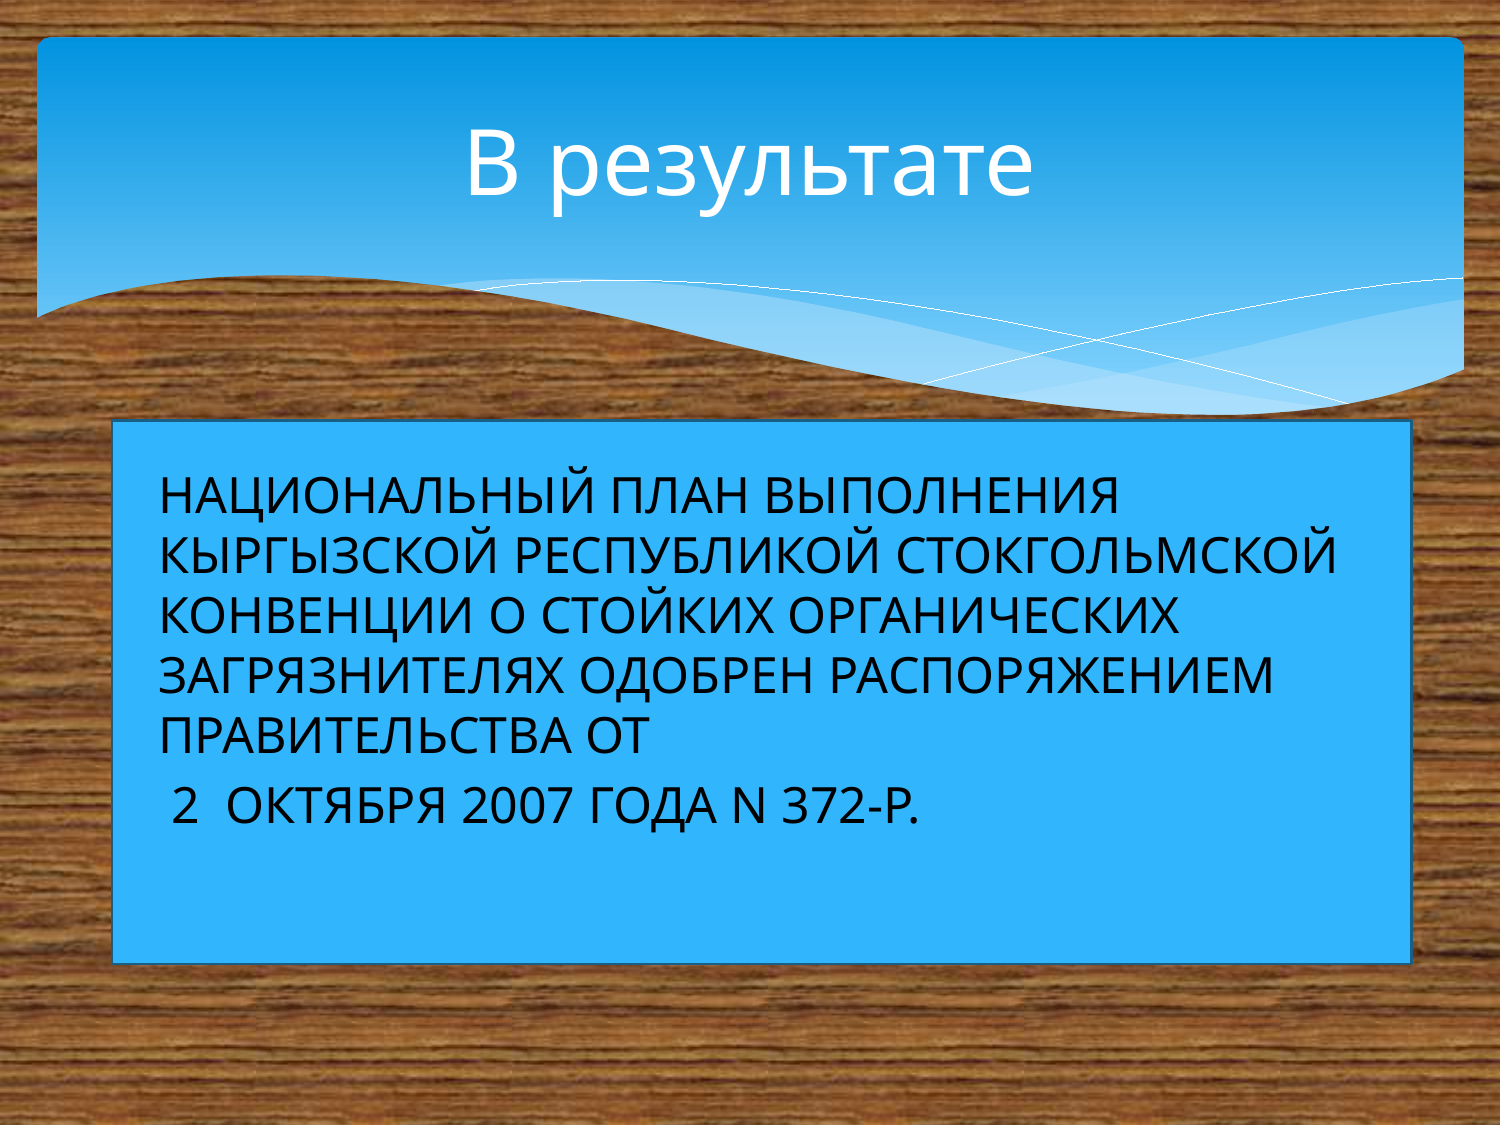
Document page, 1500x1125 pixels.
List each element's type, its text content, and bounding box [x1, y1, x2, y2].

text_box [111, 419, 1413, 965]
picture [0, 0, 1500, 1125]
title В результате [75, 55, 1425, 261]
list НАЦИОНАЛЬНЫЙ ПЛАН ВЫПОЛНЕНИЯ КЫРГЫЗСКОЙ РЕСПУБЛИКОЙ СТОКГОЛЬМСКОЙ КОНВЕНЦИИ О СТОЙКИХ ОРГАНИЧЕСКИХ ЗАГРЯЗНИТЕЛЯХ ОДОБРЕН РАСПОРЯЖЕНИЕМ ПРАВИТЕЛЬСТВА ОТ 2 ОКТЯБРЯ 2007 ГОДА N 372-Р. [143, 456, 1359, 941]
